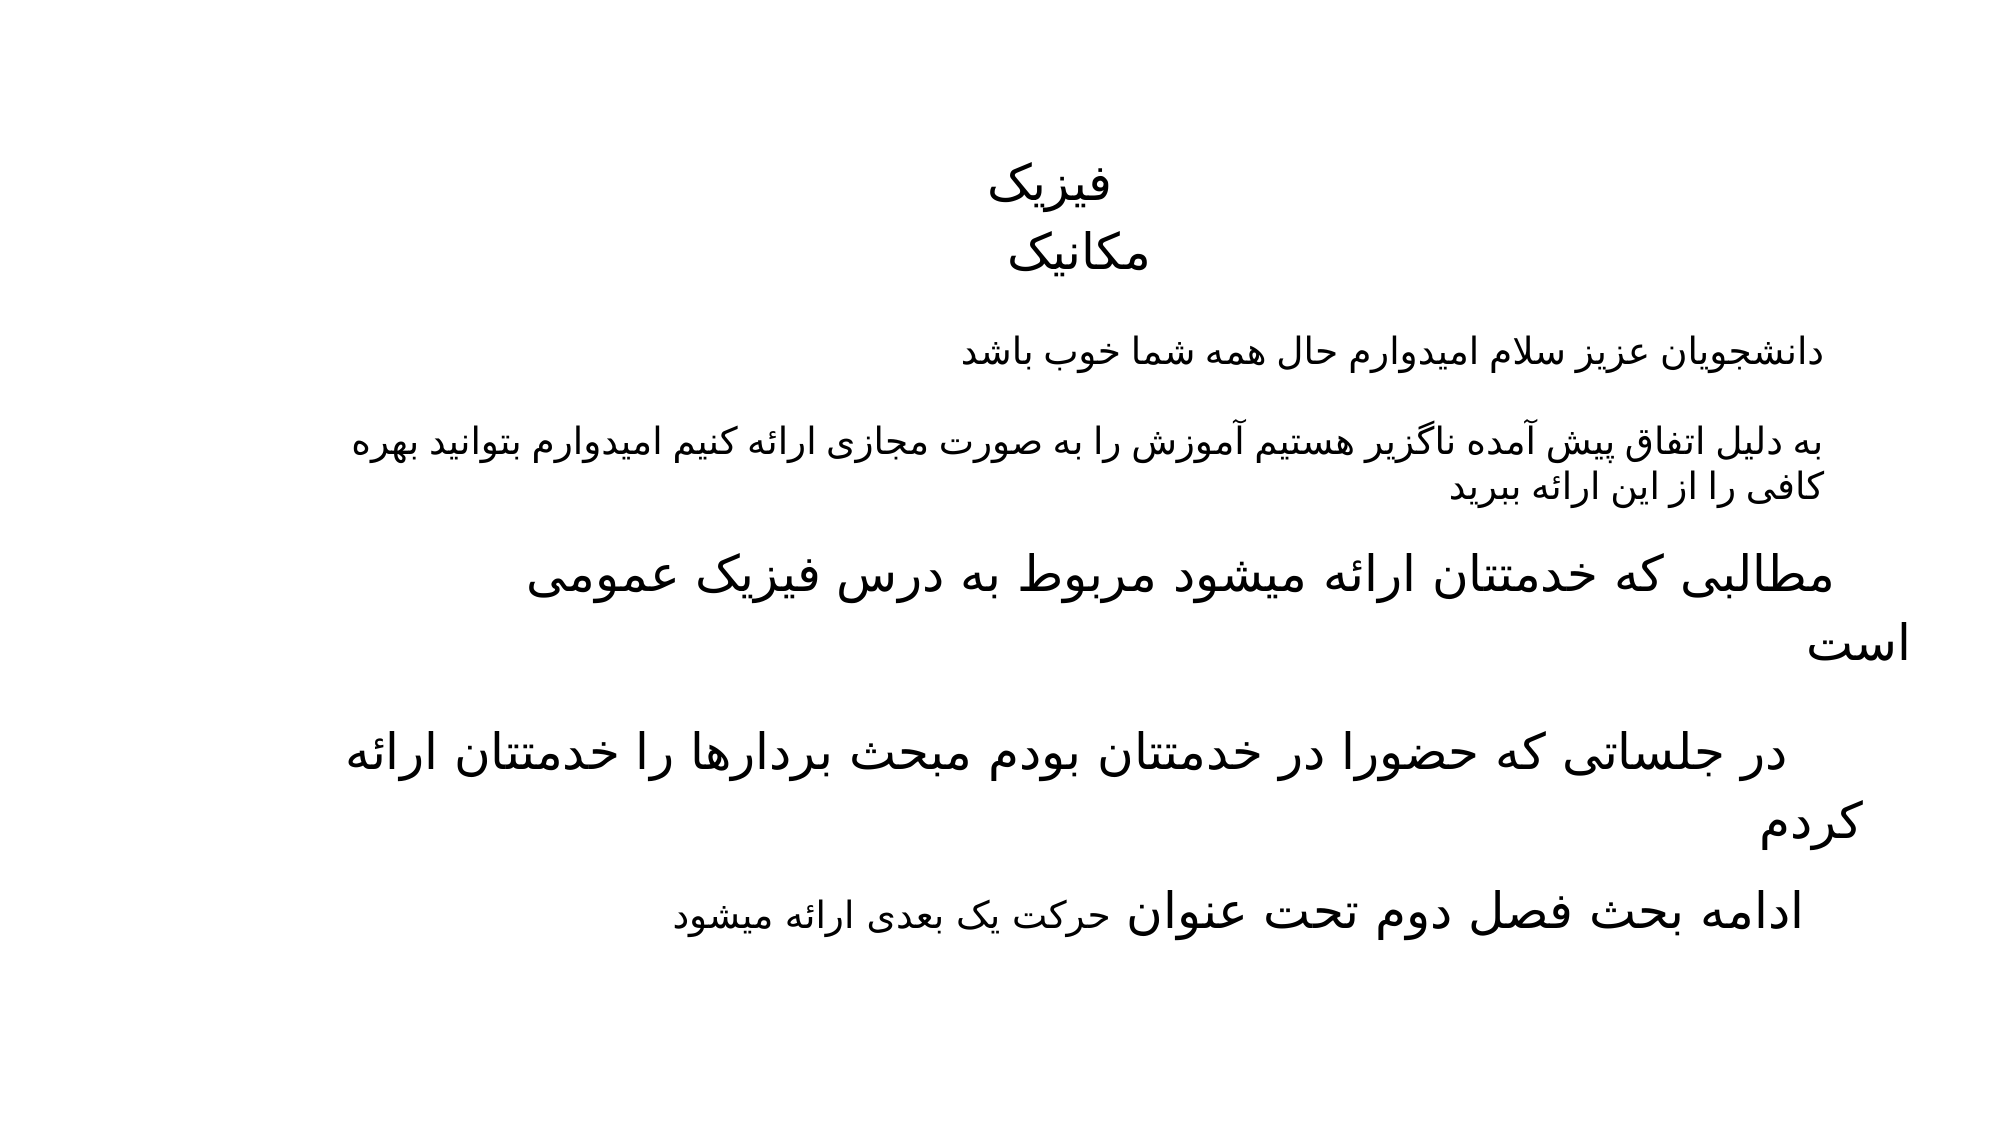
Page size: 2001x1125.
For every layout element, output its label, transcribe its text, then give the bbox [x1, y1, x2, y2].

text_box فیزیک مکانیک [922, 133, 1237, 218]
text_box دانشجویان عزیز سلام امیدوارم حال همه شما خوب باشد به دلیل اتفاق پیش آمده ناگزیر هستیم آموزش را به صورت مجازی ارائه کنیم امیدوارم بتوانید بهره کافی را از این ارائه ببرید [267, 319, 1840, 515]
text_box در جلساتی که حضورا در خدمتتان بودم مبحث بردارها را خدمتتان ارائه کردم ادامه بحث فصل دوم تحت عنوان حرکت یک بعدی ارائه میشود [253, 702, 1879, 877]
text_box مطالبی که خدمتتان ارائه میشود مربوط به درس فیزیک عمومی است [434, 525, 1927, 610]
